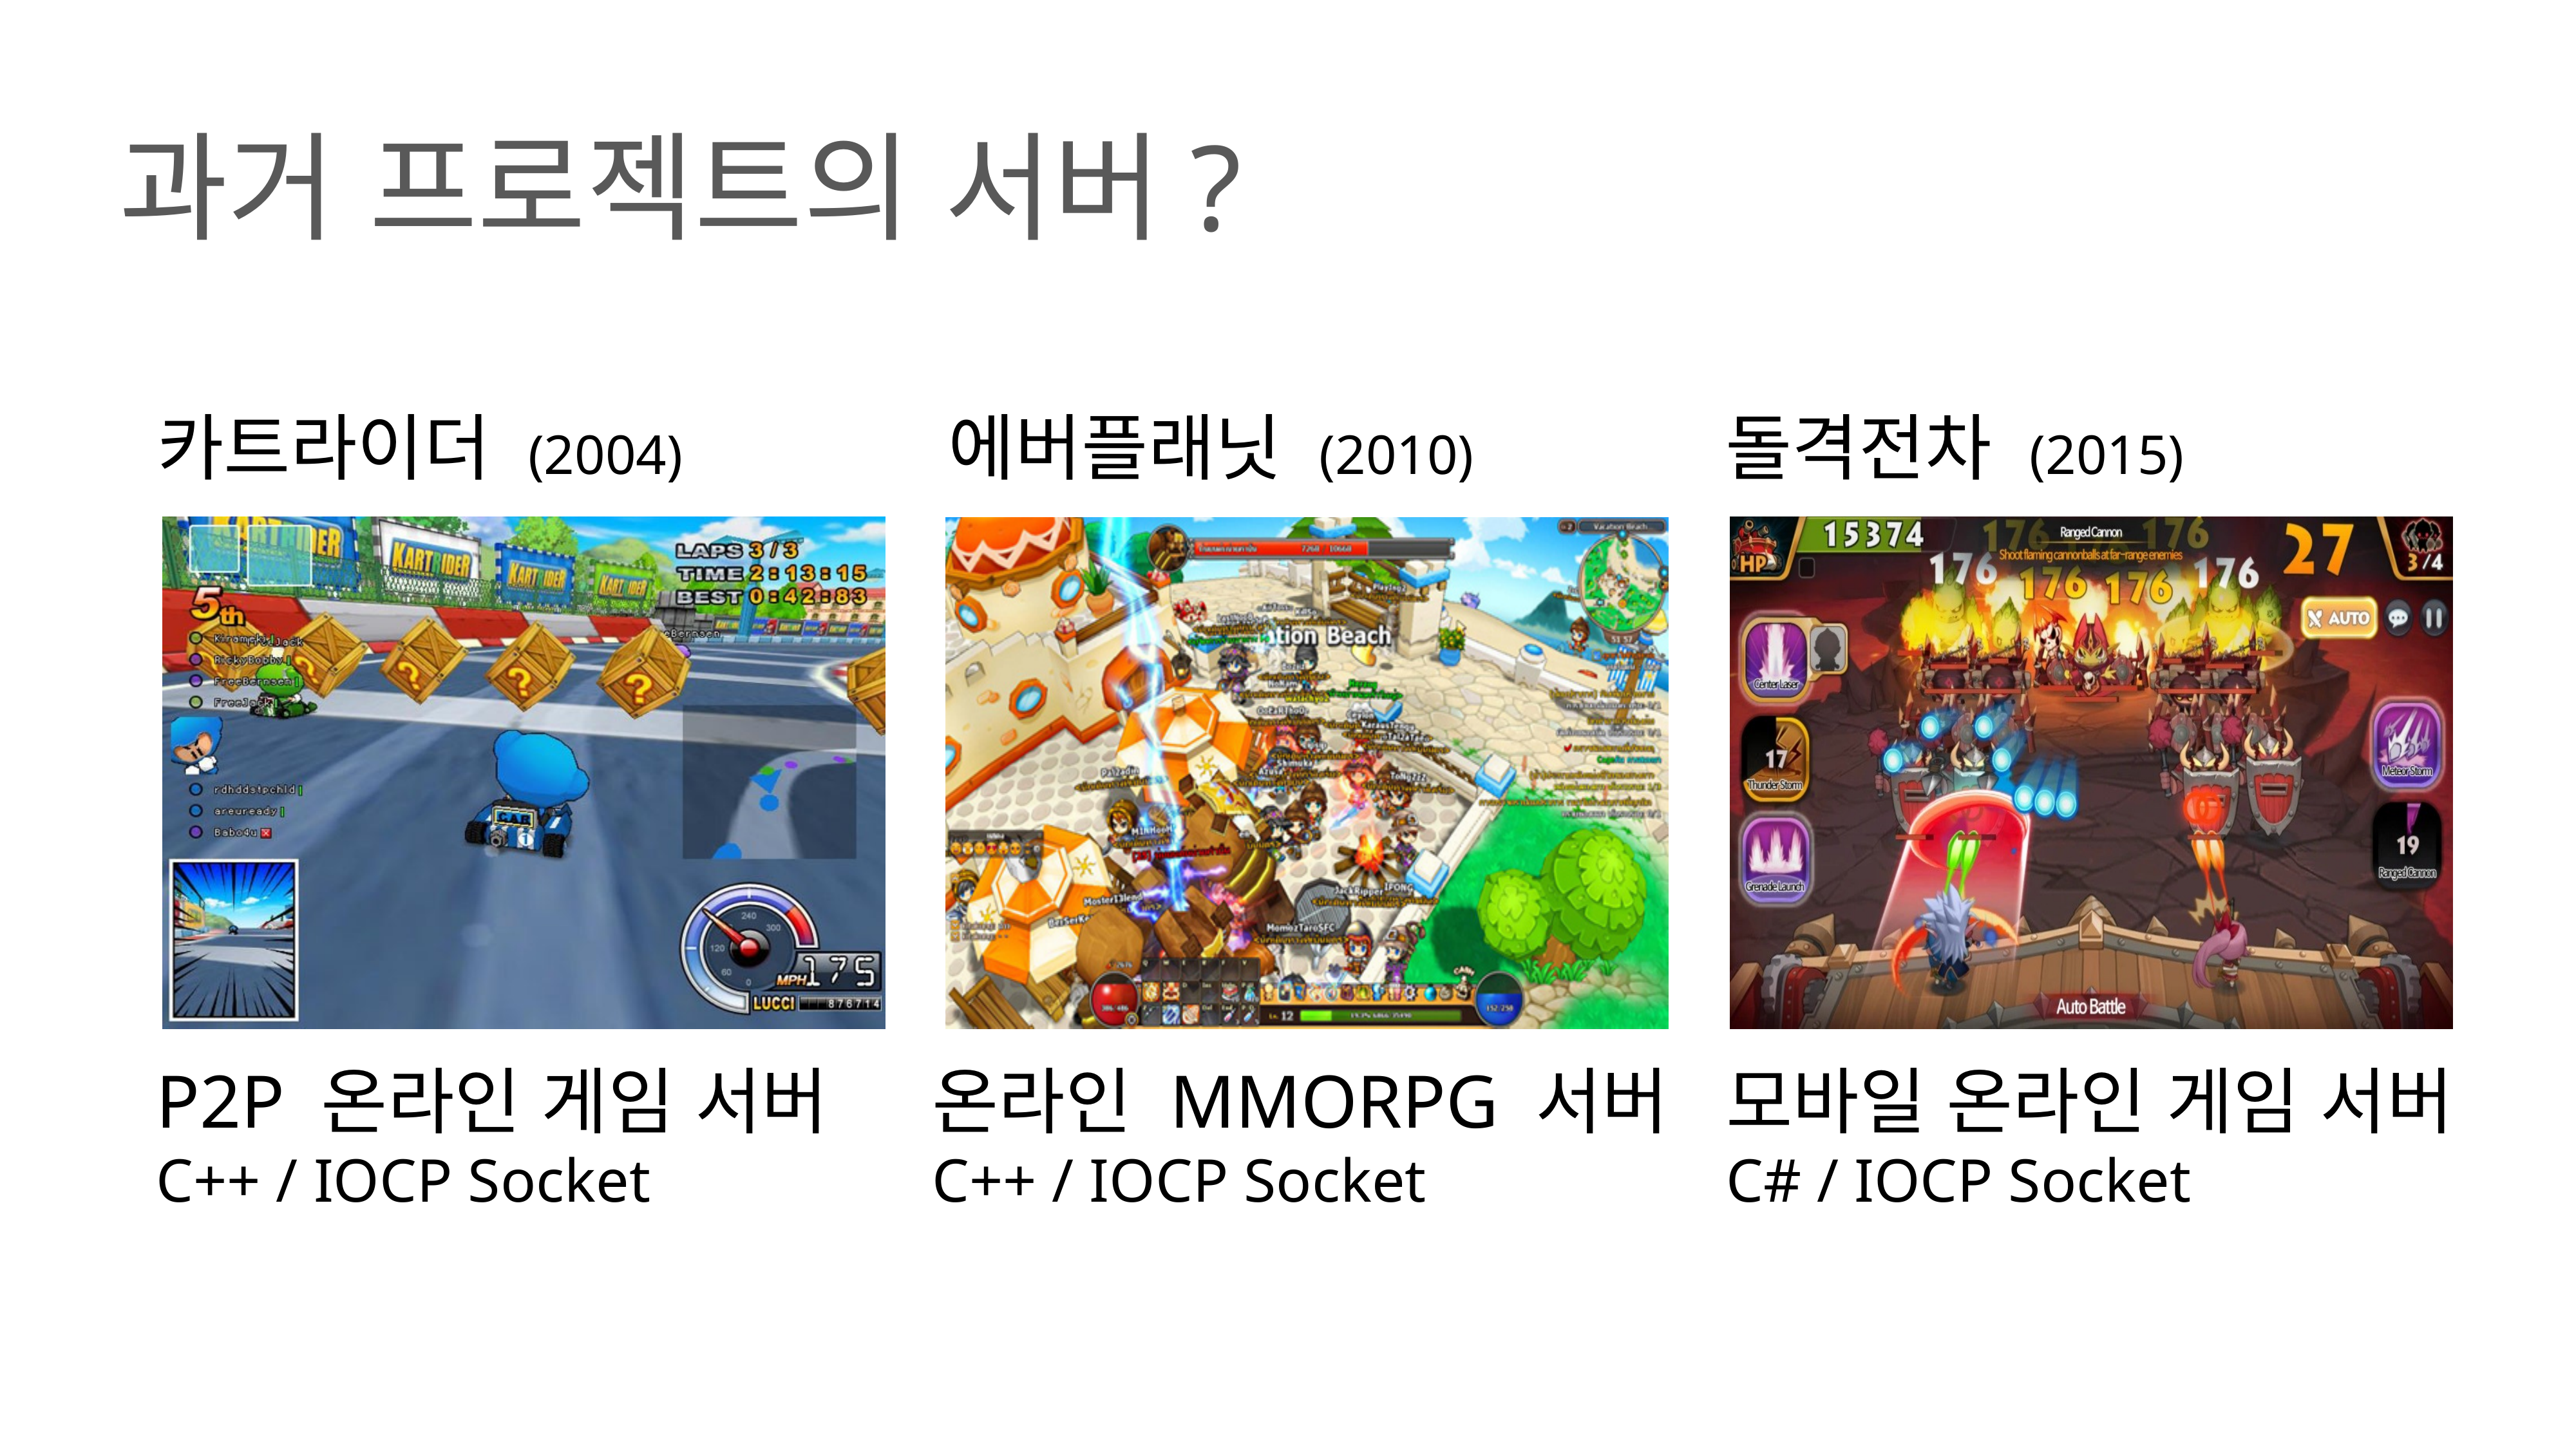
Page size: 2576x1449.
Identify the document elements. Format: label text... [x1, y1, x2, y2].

picture [945, 517, 1669, 1029]
text_box P2P 온라인 게임 서버 C++ / IOCP Socket [146, 1050, 838, 1218]
text_box 온라인 MMORPG 서버 C++ / IOCP Socket [922, 1050, 1678, 1218]
picture [619, 516, 651, 521]
text_box 돌격전차 (2015) [1716, 397, 2194, 494]
text_box 모바일 온라인 게임 서버 C# / IOCP Socket [1716, 1050, 2463, 1218]
text_box 에버플래닛 (2010) [938, 397, 1484, 494]
text_box 과거 프로젝트의 서버? [109, 108, 1251, 260]
text_box 카트라이더 (2004) [147, 397, 692, 494]
picture [162, 516, 886, 1029]
picture [1730, 516, 2453, 1029]
